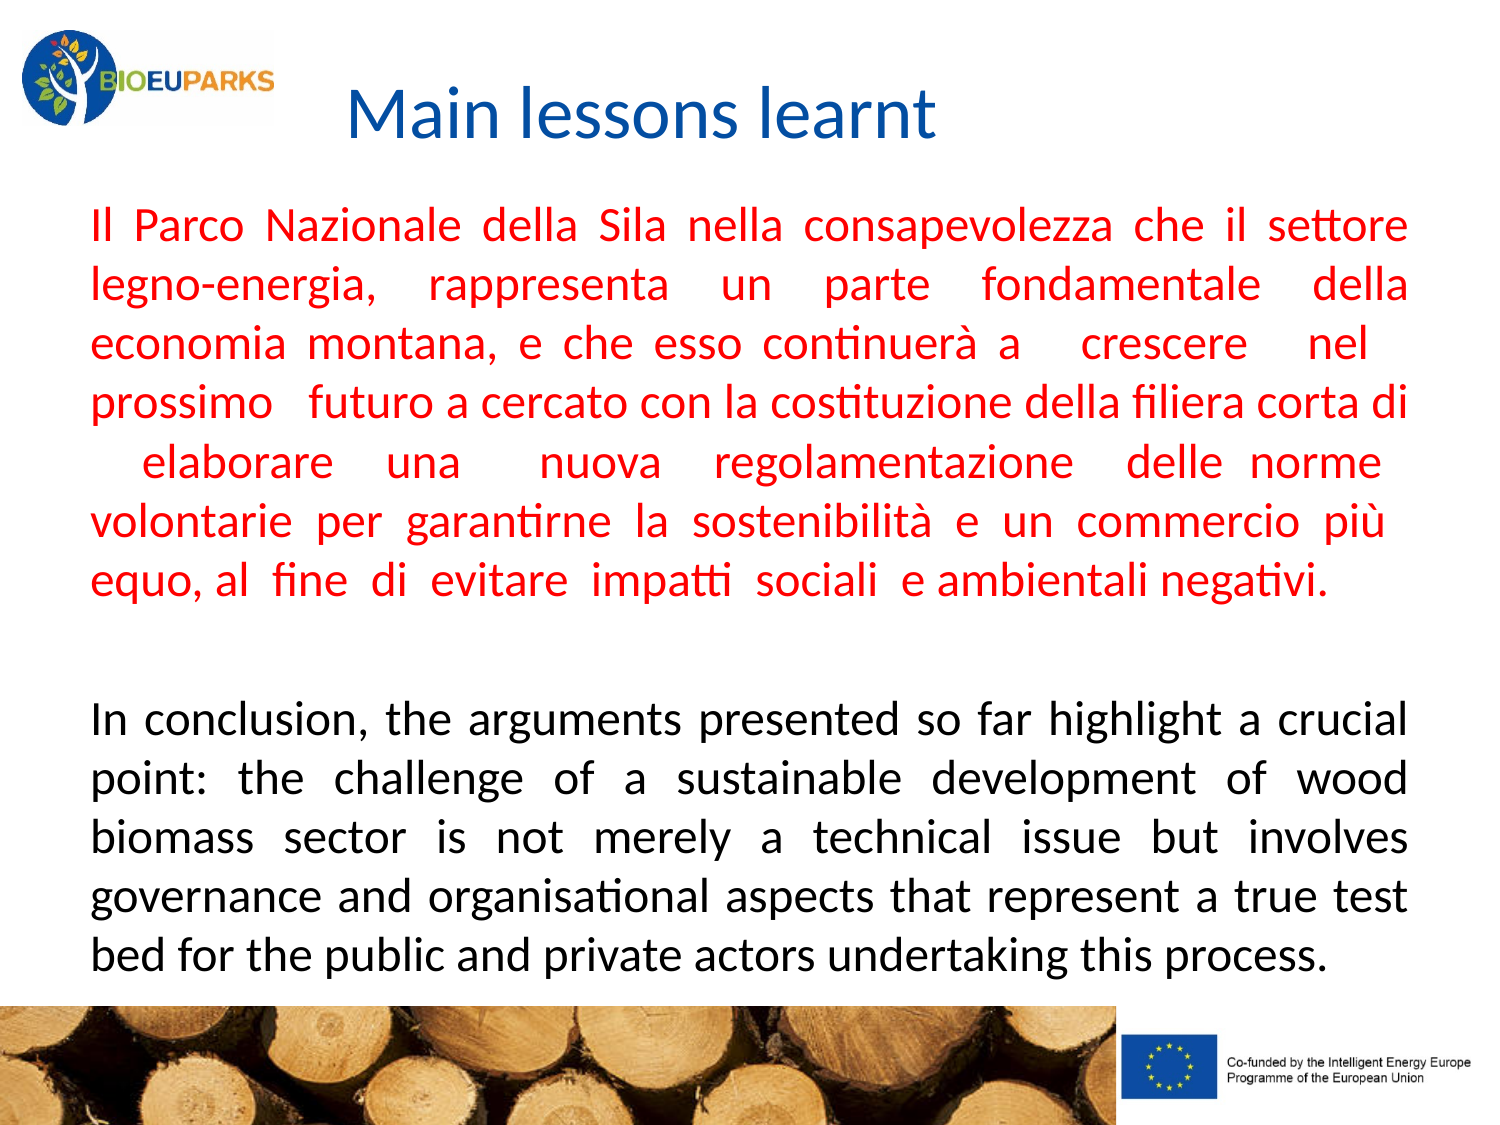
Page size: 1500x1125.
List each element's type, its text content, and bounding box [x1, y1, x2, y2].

picture [0, 1006, 1483, 1125]
title Main lessons learnt [330, 31, 1093, 184]
picture [22, 30, 274, 126]
list Il Parco Nazionale della Sila nella consapevolezza che il settore legno-energia, rappresenta un parte fondamentale della economia montana, e che esso continuerà a crescere nel prossimo futuro a cercato con la costituzione della filiera corta di elaborare una nuova regolamentazione delle norme volontarie per garantirne la sostenibilità e un commercio più equo, al fine di evitare impatti sociali e ambientali negativi. In conclusion, the arguments presented so far highlight a crucial point: the challenge of a sustainable development of wood biomass sector is not merely a technical issue but involves governance and organisational aspects that represent a true test bed for the public and private actors undertaking this process. [75, 184, 1425, 1005]
